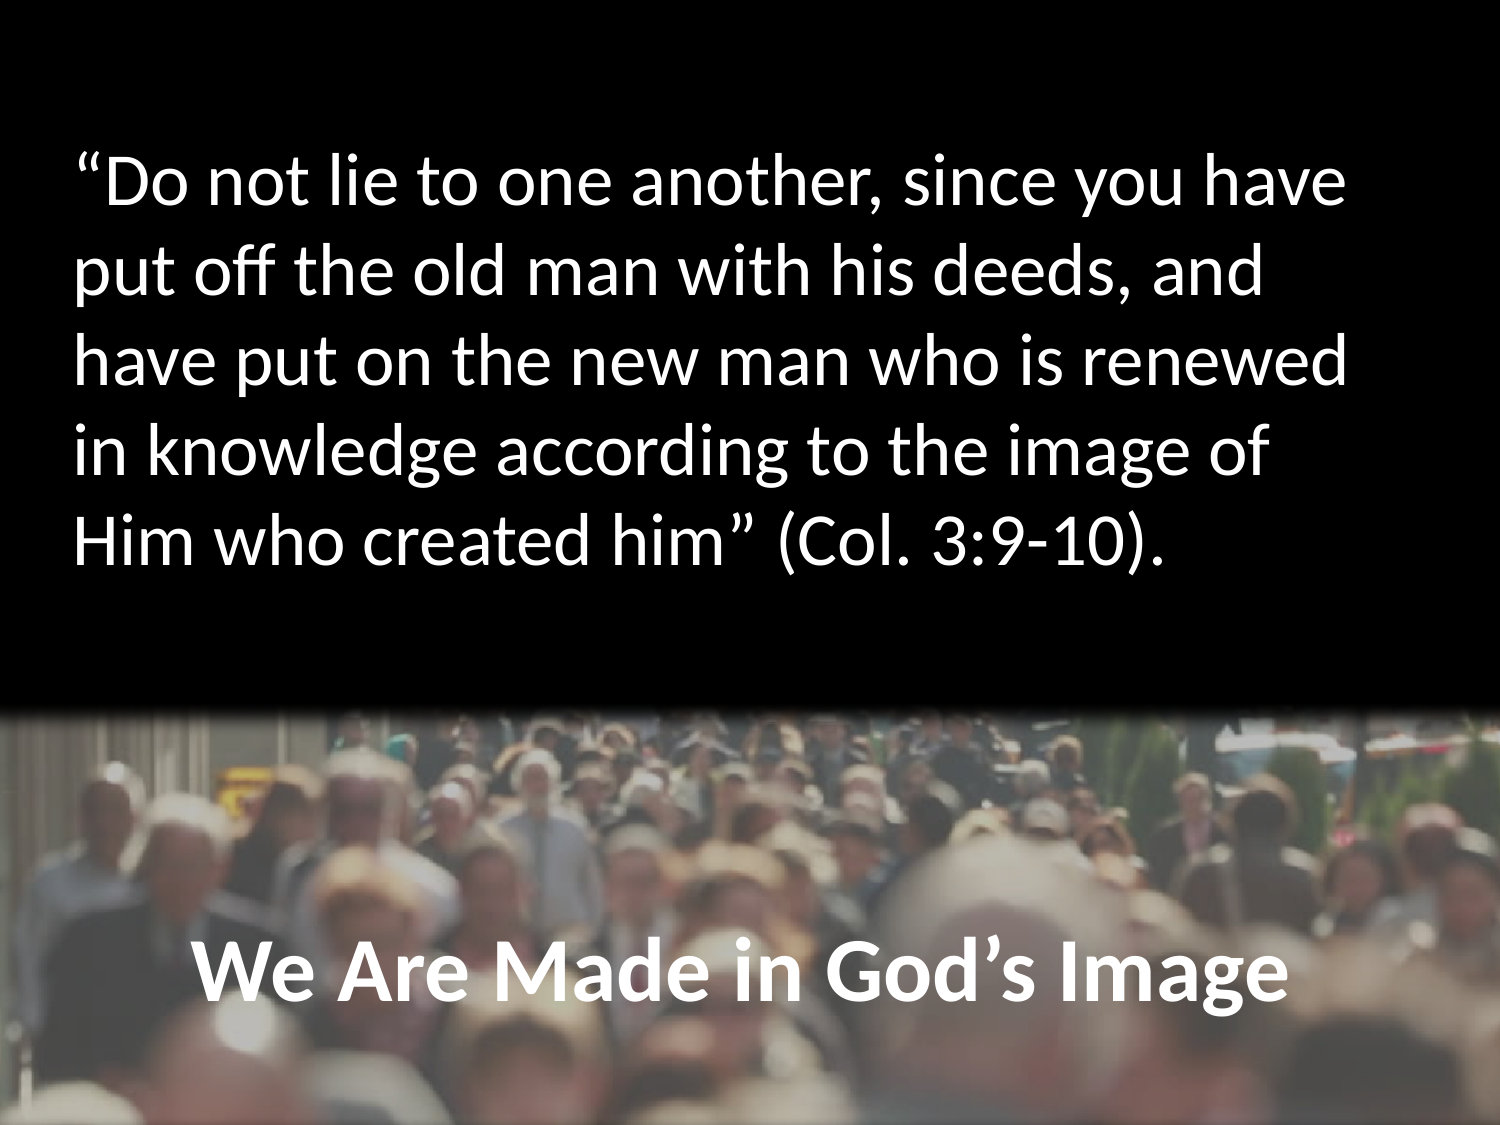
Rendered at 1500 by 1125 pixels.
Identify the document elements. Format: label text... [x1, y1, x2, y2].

picture [0, 703, 1500, 1125]
list “Do not lie to one another, since you have put off the old man with his deeds, and have put on the new man who is renewed in knowledge according to the image of Him who created him” (Col. 3:9-10). [57, 50, 1425, 660]
